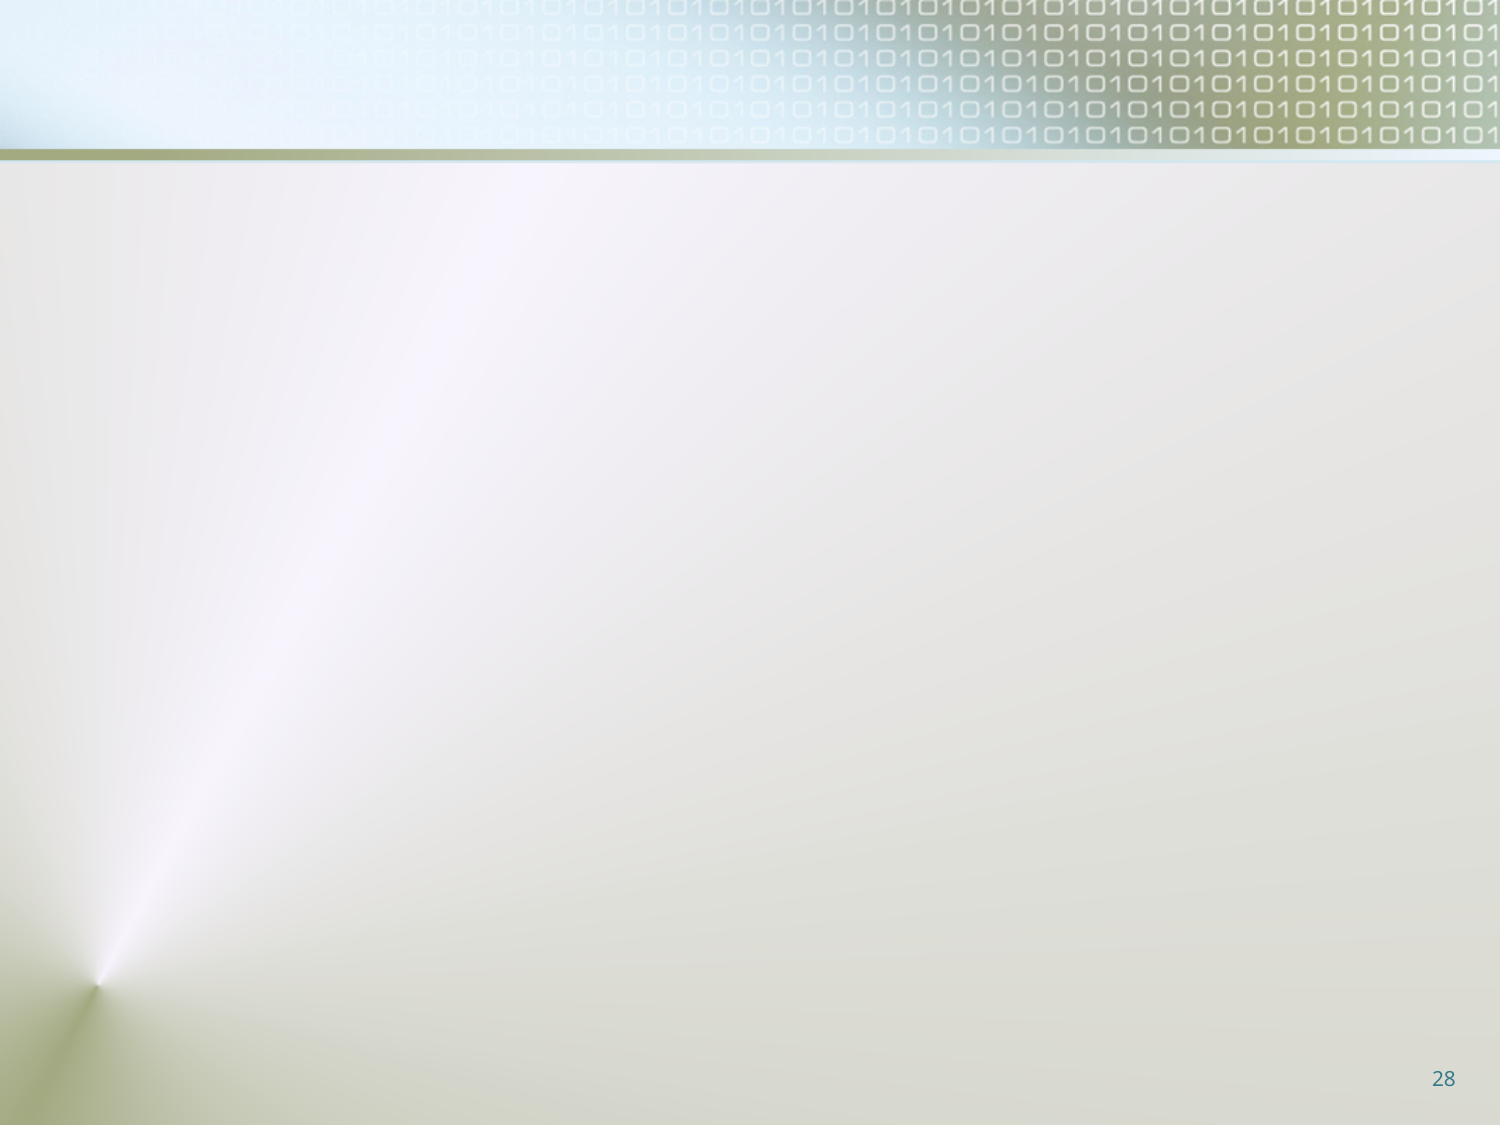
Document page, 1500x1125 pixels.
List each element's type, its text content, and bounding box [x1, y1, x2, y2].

slide_number 28 [1375, 1058, 1471, 1125]
picture [0, 0, 1500, 1125]
